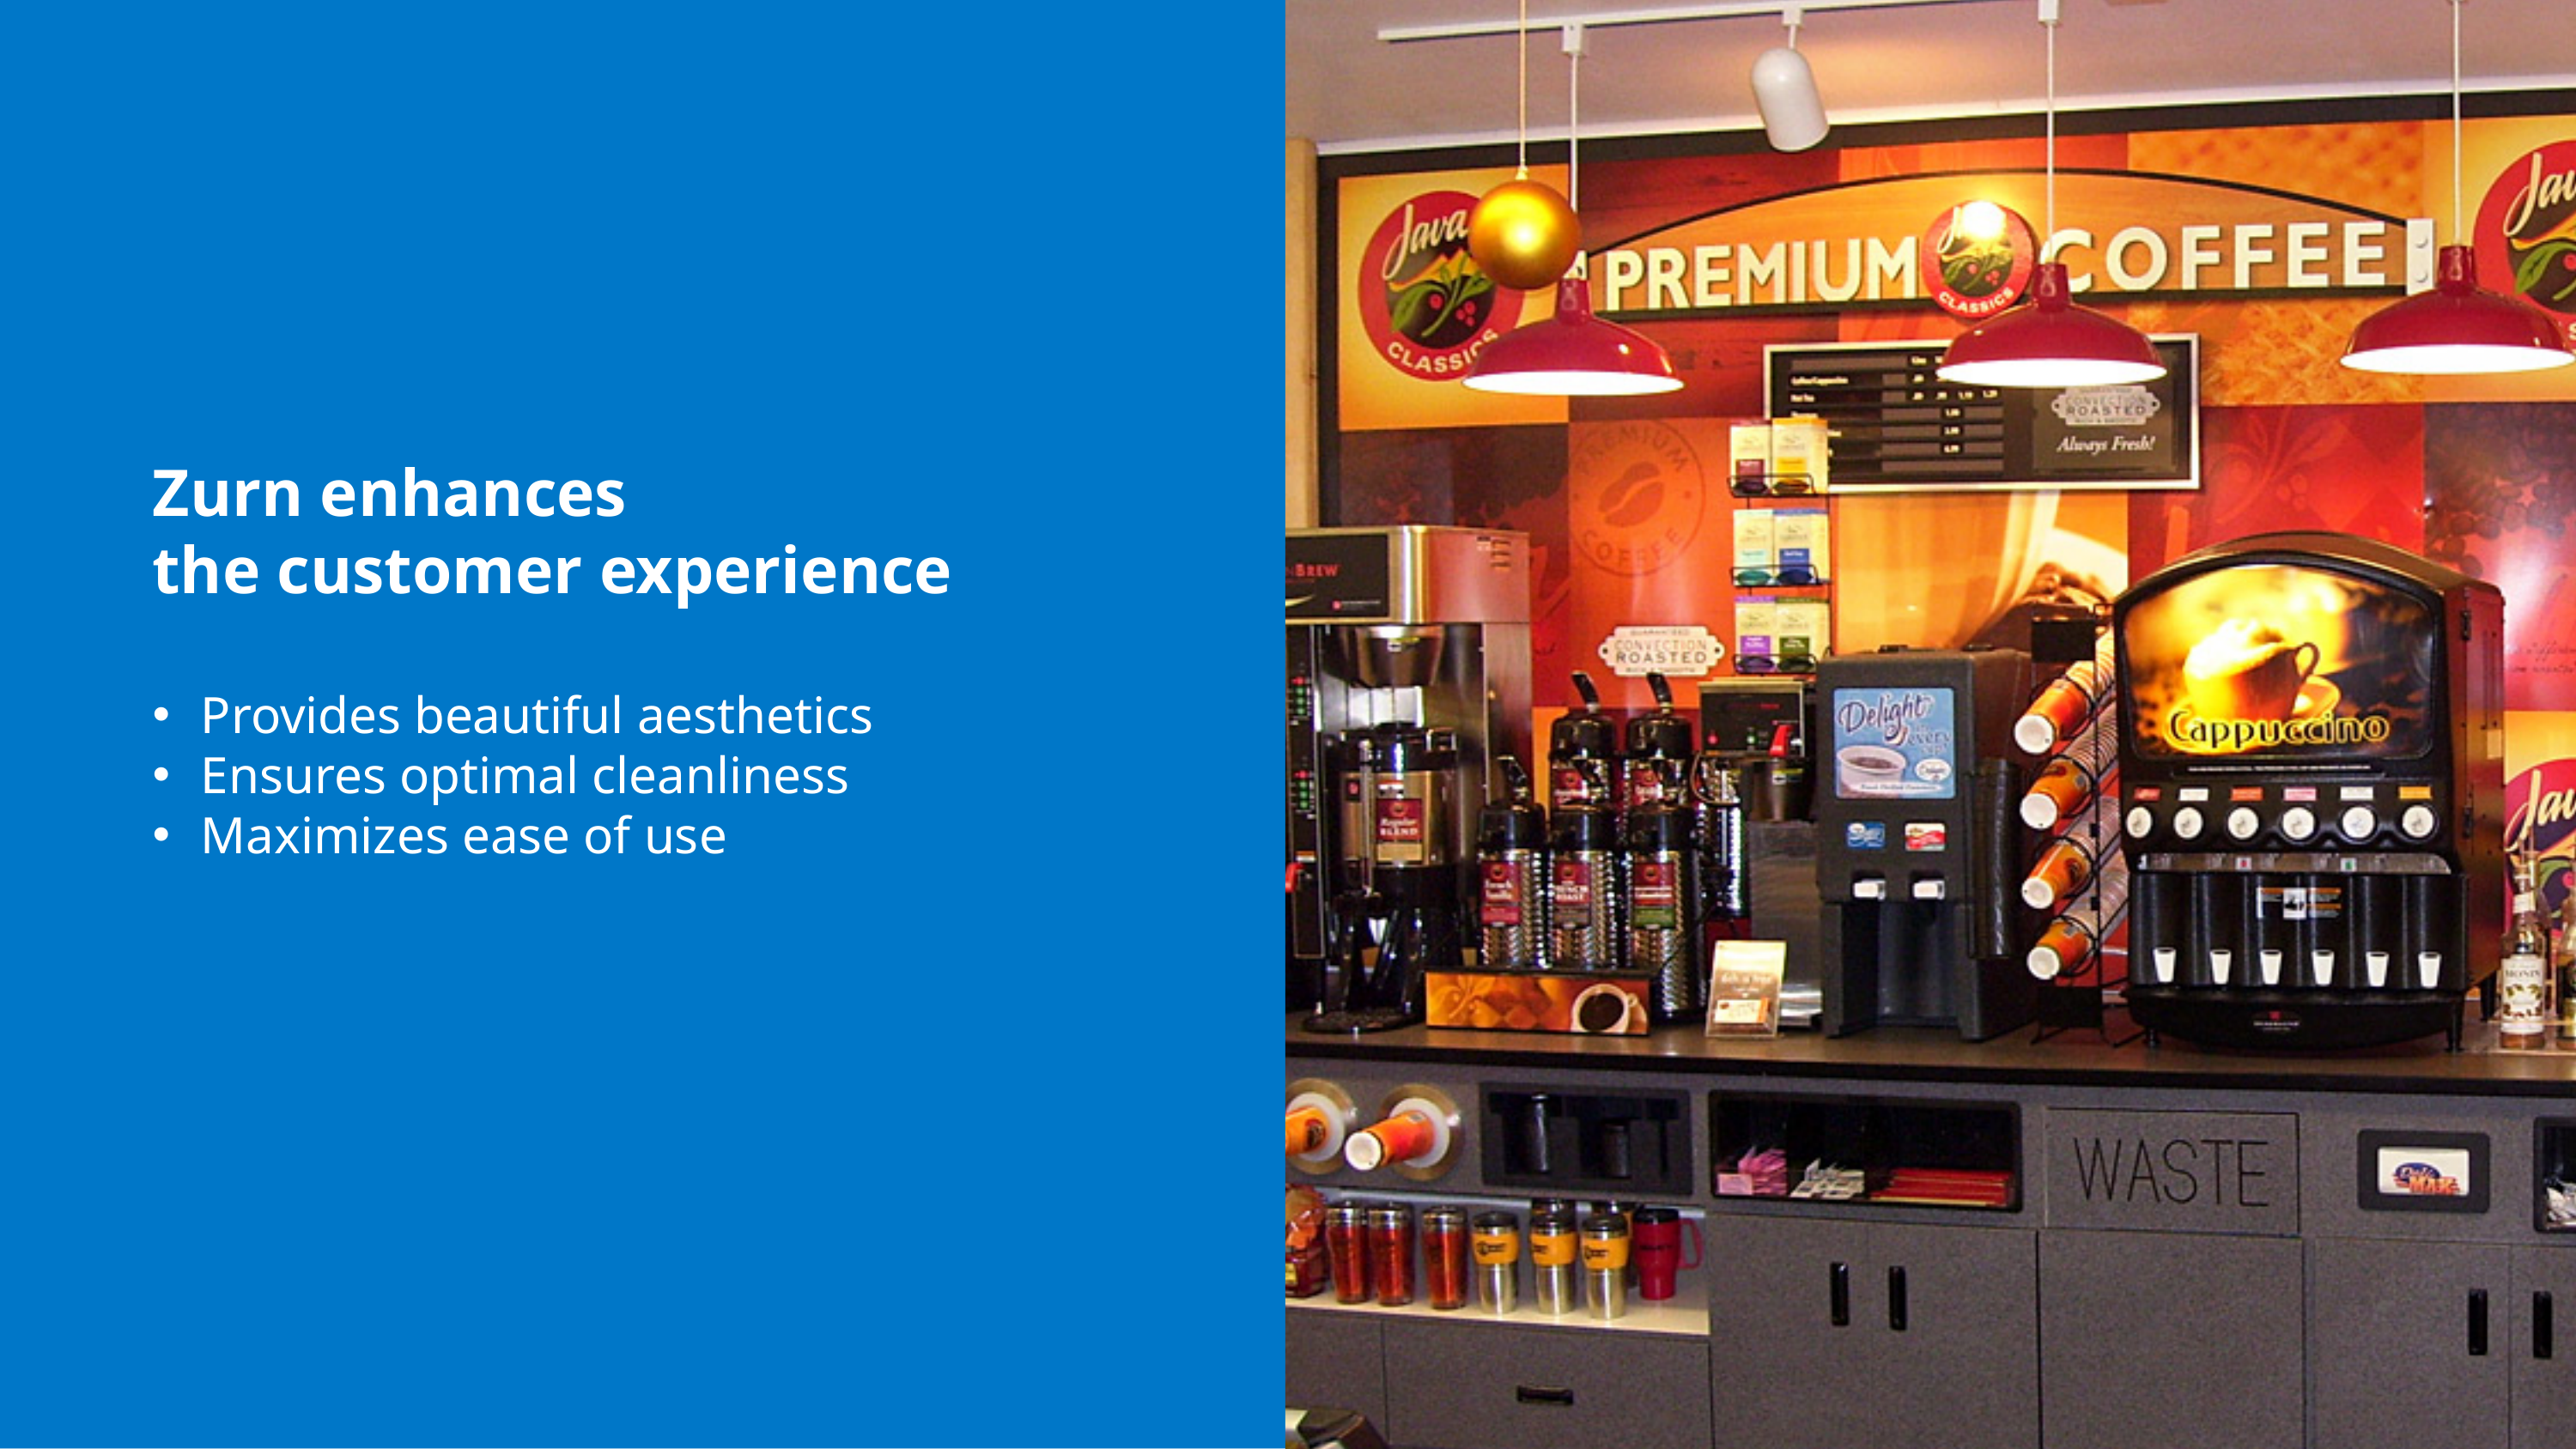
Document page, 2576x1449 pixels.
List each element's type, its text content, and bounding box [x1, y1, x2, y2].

text_box [0, 0, 1285, 1449]
text_box Zurn enhances the customer experience Provides beautiful aesthetics Ensures optimal cleanliness Maximizes ease of use [139, 445, 1224, 1222]
picture [1285, 0, 2576, 1449]
